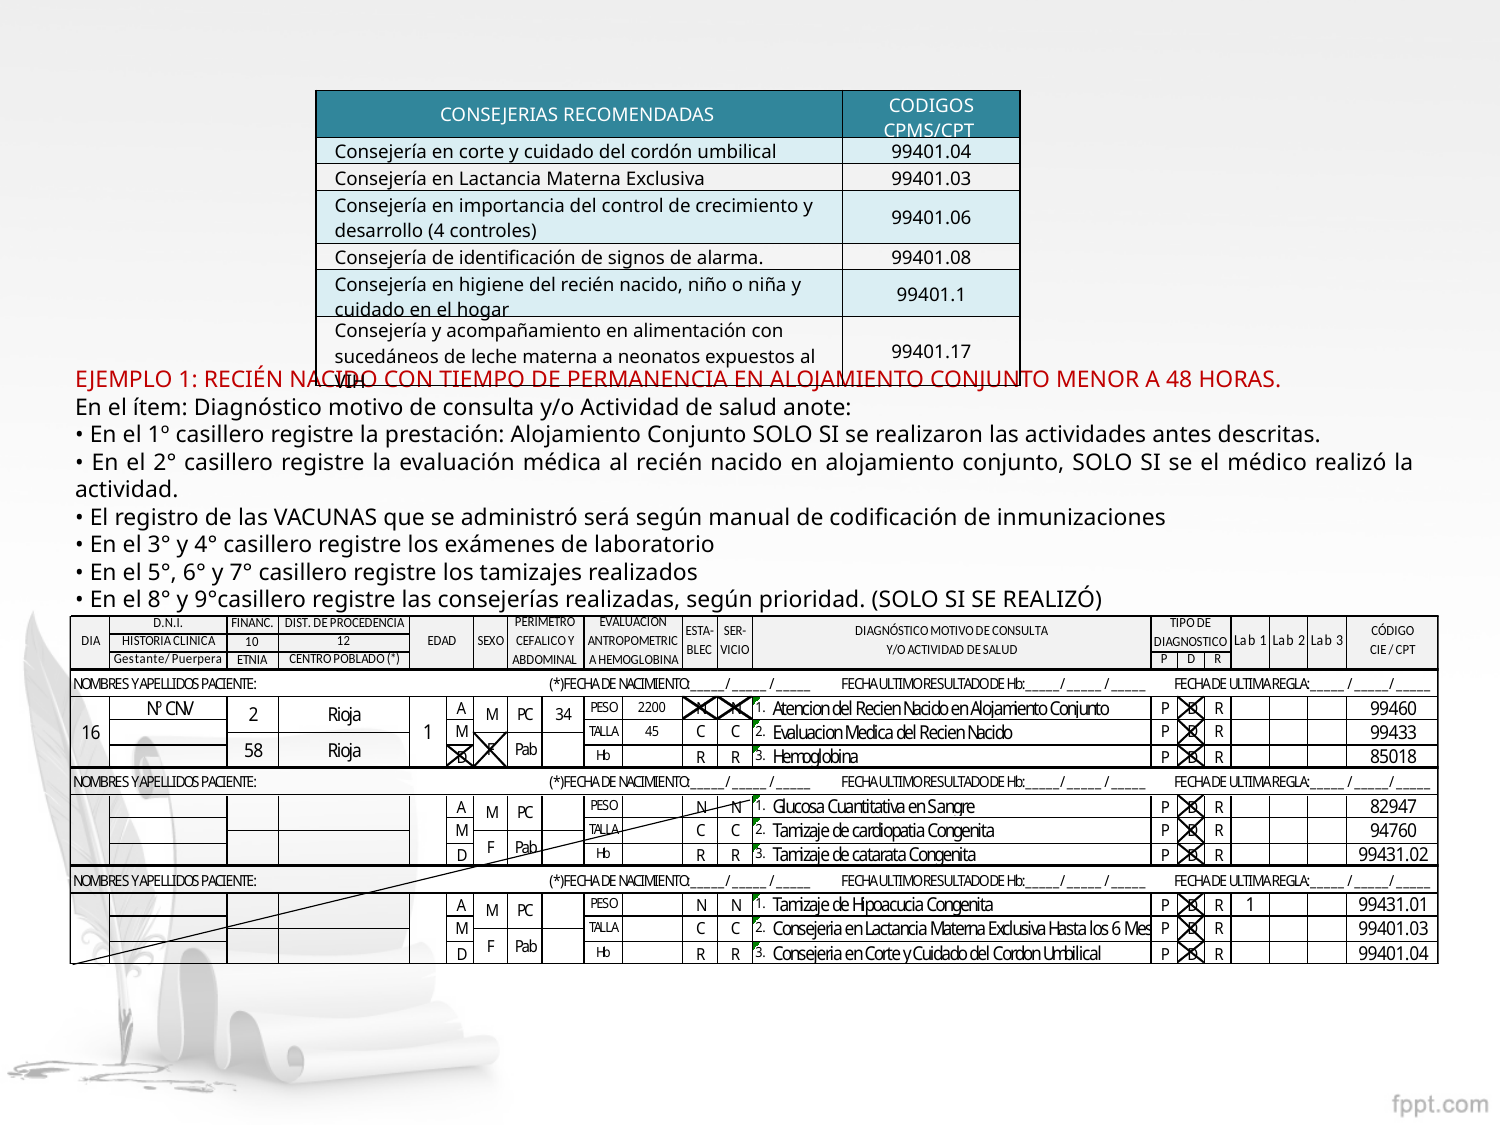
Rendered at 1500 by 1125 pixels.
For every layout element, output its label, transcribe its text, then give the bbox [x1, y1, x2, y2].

table_cell 99401.17 [843, 317, 1019, 385]
table_cell Consejería en corte y cuidado del cordón umbilical [317, 138, 842, 163]
picture [69, 615, 1440, 966]
table_cell 99401.03 [843, 164, 1019, 190]
table_cell Consejería en Lactancia Materna Exclusiva [317, 164, 842, 190]
table_cell 99401.04 [843, 138, 1019, 163]
text_box EJEMPLO 1: RECIÉN NACIDO CON TIEMPO DE PERMANENCIA EN ALOJAMIENTO CONJUNTO MENOR A 48 HORAS. En el ítem: Diagnóstico motivo de consulta y/o Actividad de salud anote: • En el 1º casillero registre la prestación: Alojamiento Conjunto SOLO SI se realizaron las actividades antes descritas. • En el 2° casillero registre la evaluación médica al recién nacido en alojamiento conjunto, SOLO SI se el médico realizó la actividad. • El registro de las VACUNAS que se administró será según manual de codificación de inmunizaciones • En el 3° y 4° casillero registre los exámenes de laboratorio • En el 5°, 6° y 7° casillero registre los tamizajes realizados • En el 8° y 9°casillero registre las consejerías realizadas, según prioridad. (SOLO SI SE REALIZÓ) En el ítem: Tipo de diagnóstico marque siempre “D” [60, 357, 1431, 647]
table_header CODIGOS CPMS/CPT [843, 91, 1019, 137]
table_cell 99401.08 [843, 244, 1019, 269]
table_cell 99401.1 [843, 270, 1019, 316]
table_cell Consejería en importancia del control de crecimiento y desarrollo (4 controles) [317, 191, 842, 243]
table_cell Consejería de identiﬁcación de signos de alarma. [317, 244, 842, 269]
table_header CONSEJERIAS RECOMENDADAS [317, 91, 842, 137]
table_cell Consejería en higiene del recién nacido, niño o niña y cuidado en el hogar [317, 270, 842, 316]
table_cell Consejería y acompañamiento en alimentación con sucedáneos de leche materna a neonatos expuestos al VIH [317, 317, 842, 385]
table_cell 99401.06 [843, 191, 1019, 243]
